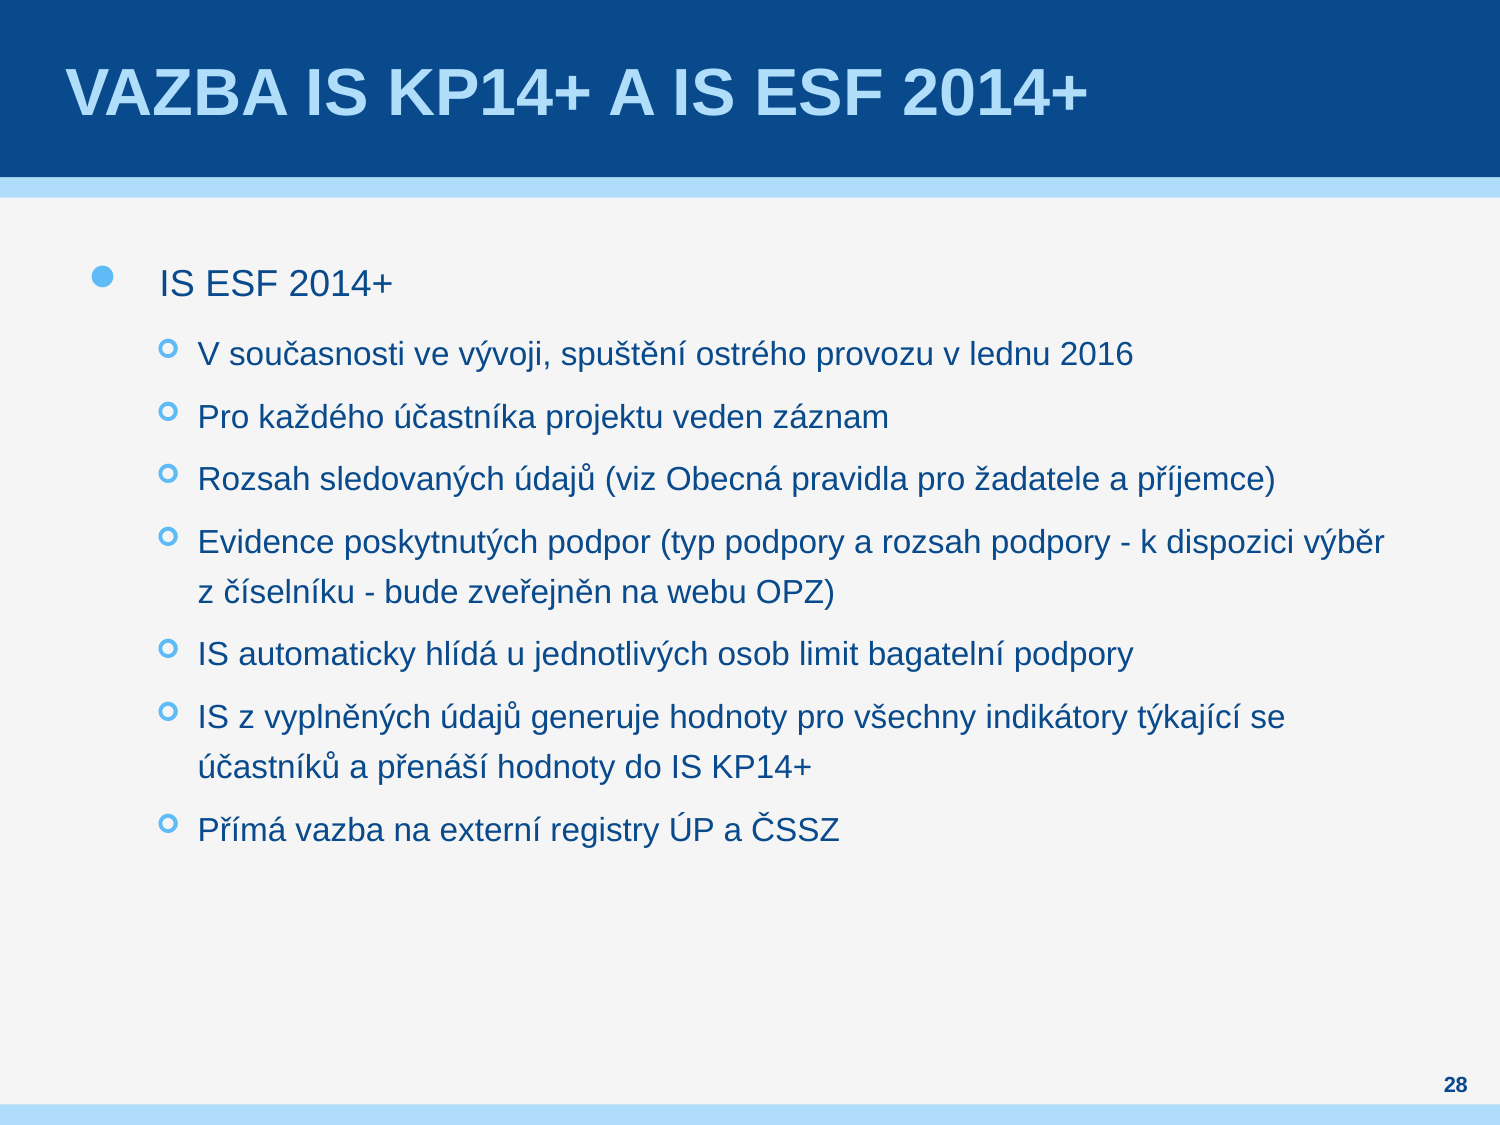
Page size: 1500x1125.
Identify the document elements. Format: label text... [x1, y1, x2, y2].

list IS ESF 2014+ V současnosti ve vývoji, spuštění ostrého provozu v lednu 2016 Pro každého účastníka projektu veden záznam Rozsah sledovaných údajů (viz Obecná pravidla pro žadatele a příjemce) Evidence poskytnutých podpor (typ podpory a rozsah podpory - k dispozici výběr z číselníku - bude zveřejněn na webu OPZ) IS automaticky hlídá u jednotlivých osob limit bagatelní podpory IS z vyplněných údajů generuje hodnoty pro všechny indikátory týkající se účastníků a přenáší hodnoty do IS KP14+ Přímá vazba na externí registry ÚP a ČSSZ [88, 243, 1412, 1035]
title vazba IS KP14+ a IS ESF 2014+ [59, 0, 1441, 178]
slide_number 28 [1417, 1068, 1495, 1099]
